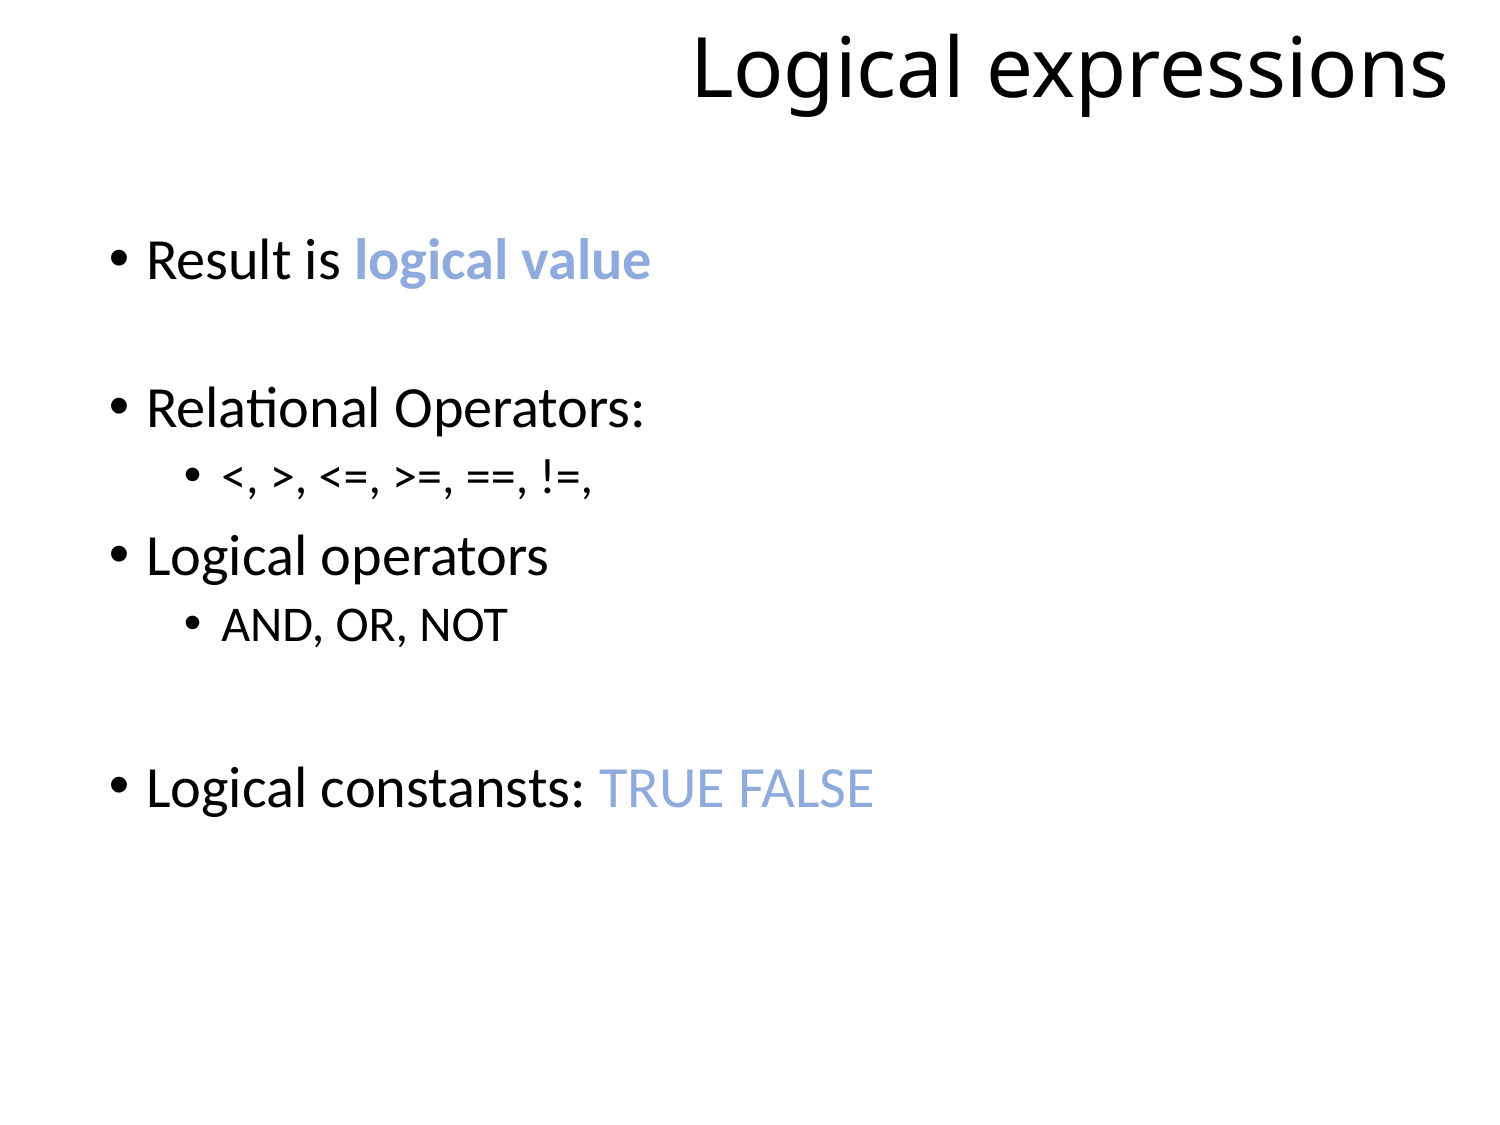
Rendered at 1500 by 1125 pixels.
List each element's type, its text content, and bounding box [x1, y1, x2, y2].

title Logical expressions [171, 0, 1466, 179]
list Result is logical value Relational Operators: <, >, <=, >=, ==, !=, Logical operators AND, OR, NOT Logical constansts: TRUE FALSE [93, 221, 1407, 904]
